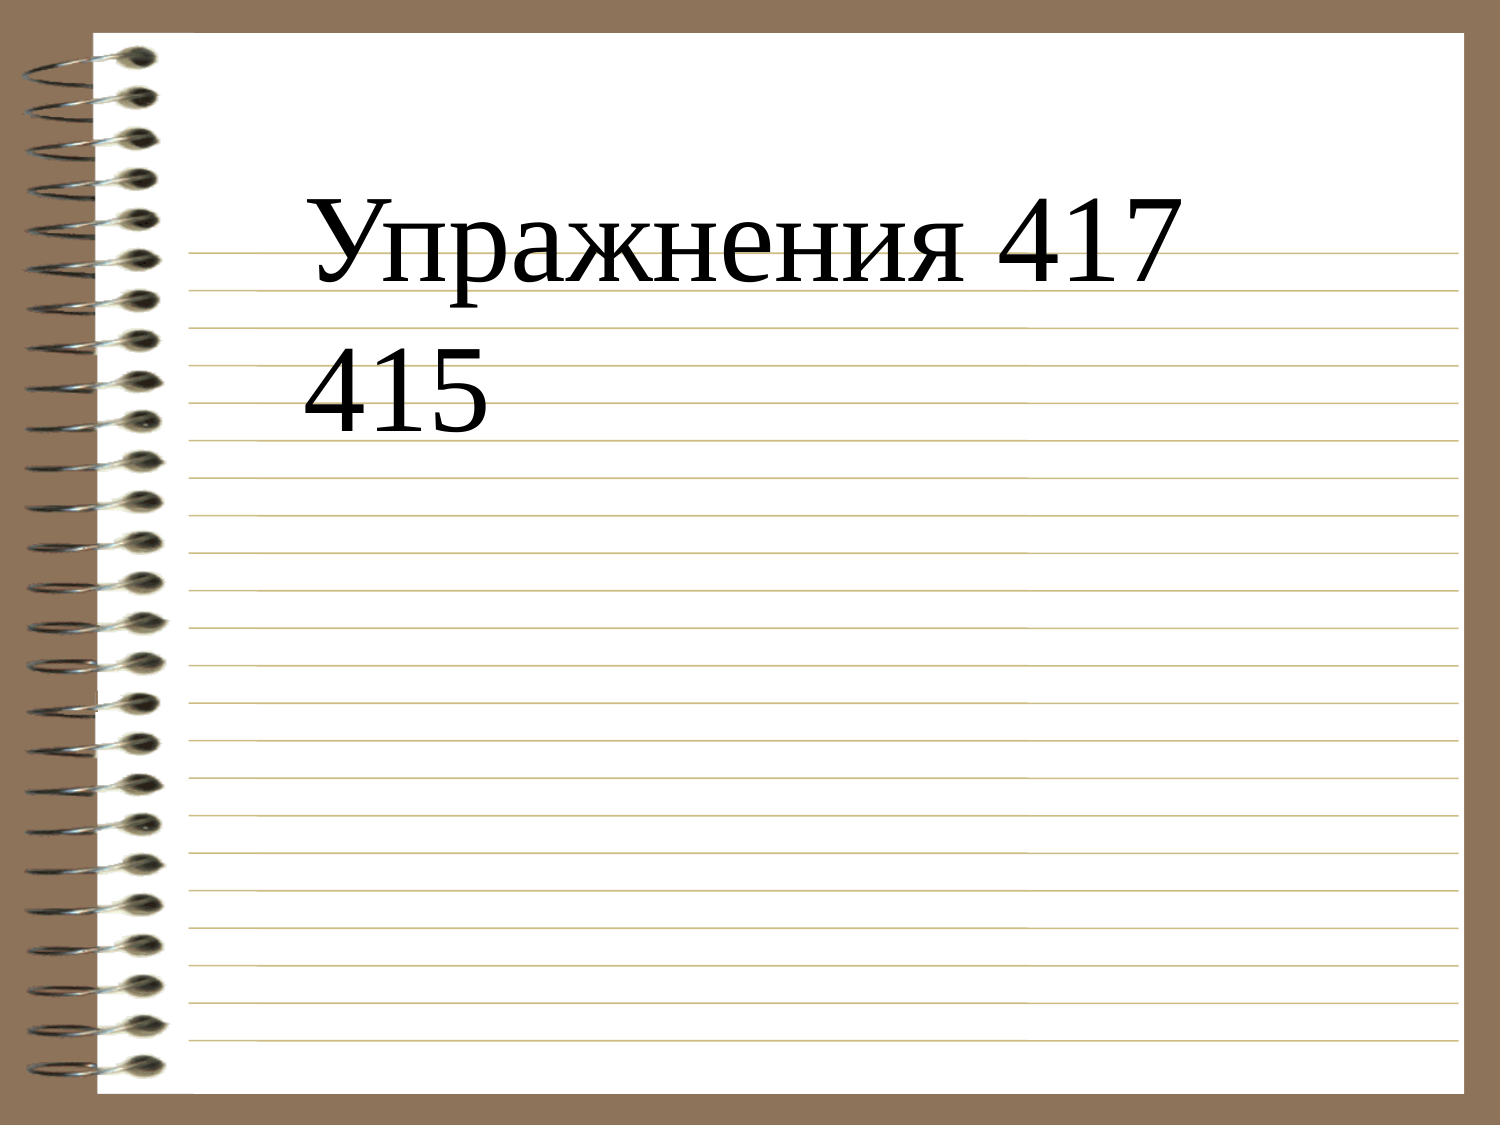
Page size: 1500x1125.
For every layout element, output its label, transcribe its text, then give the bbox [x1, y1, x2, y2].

text_box Упражнения 417 415 [289, 148, 1353, 464]
picture [0, 8, 194, 1115]
